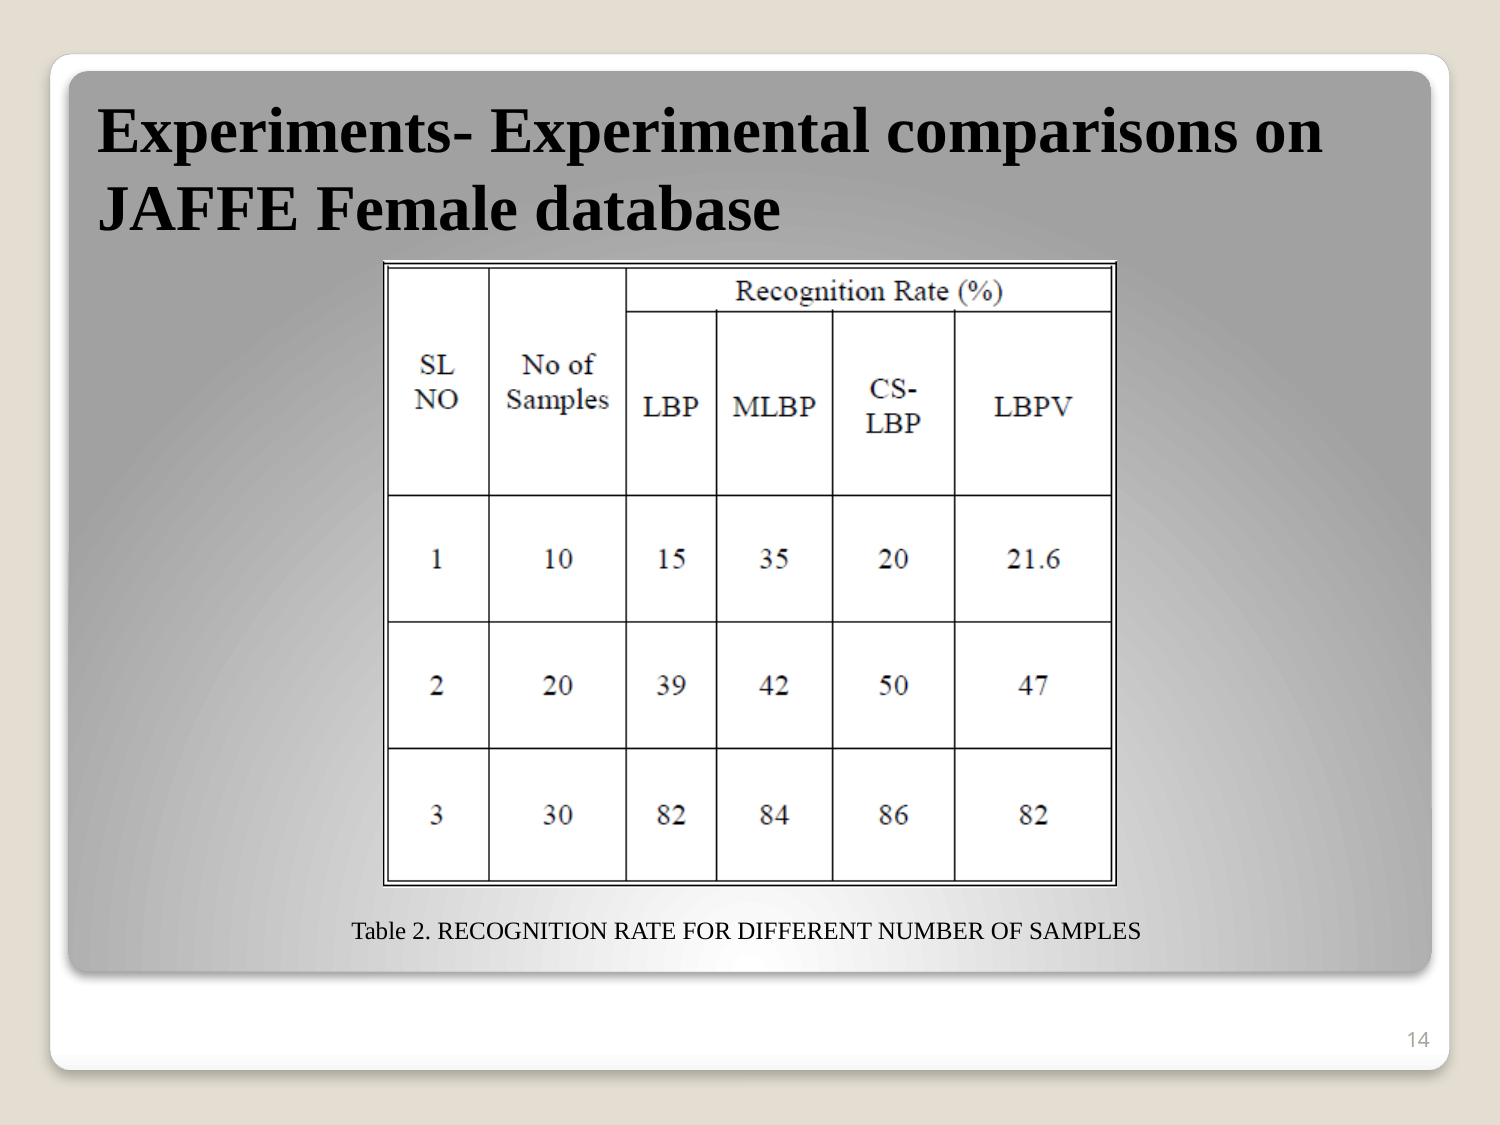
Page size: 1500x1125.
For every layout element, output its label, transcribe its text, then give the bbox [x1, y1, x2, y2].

title Experiments- Experimental comparisons on JAFFE Female database [82, 78, 1425, 251]
picture [383, 260, 1117, 889]
text_box Table 2. RECOGNITION RATE FOR DIFFERENT NUMBER OF SAMPLES [336, 906, 1388, 952]
slide_number 14 [1369, 1002, 1445, 1063]
